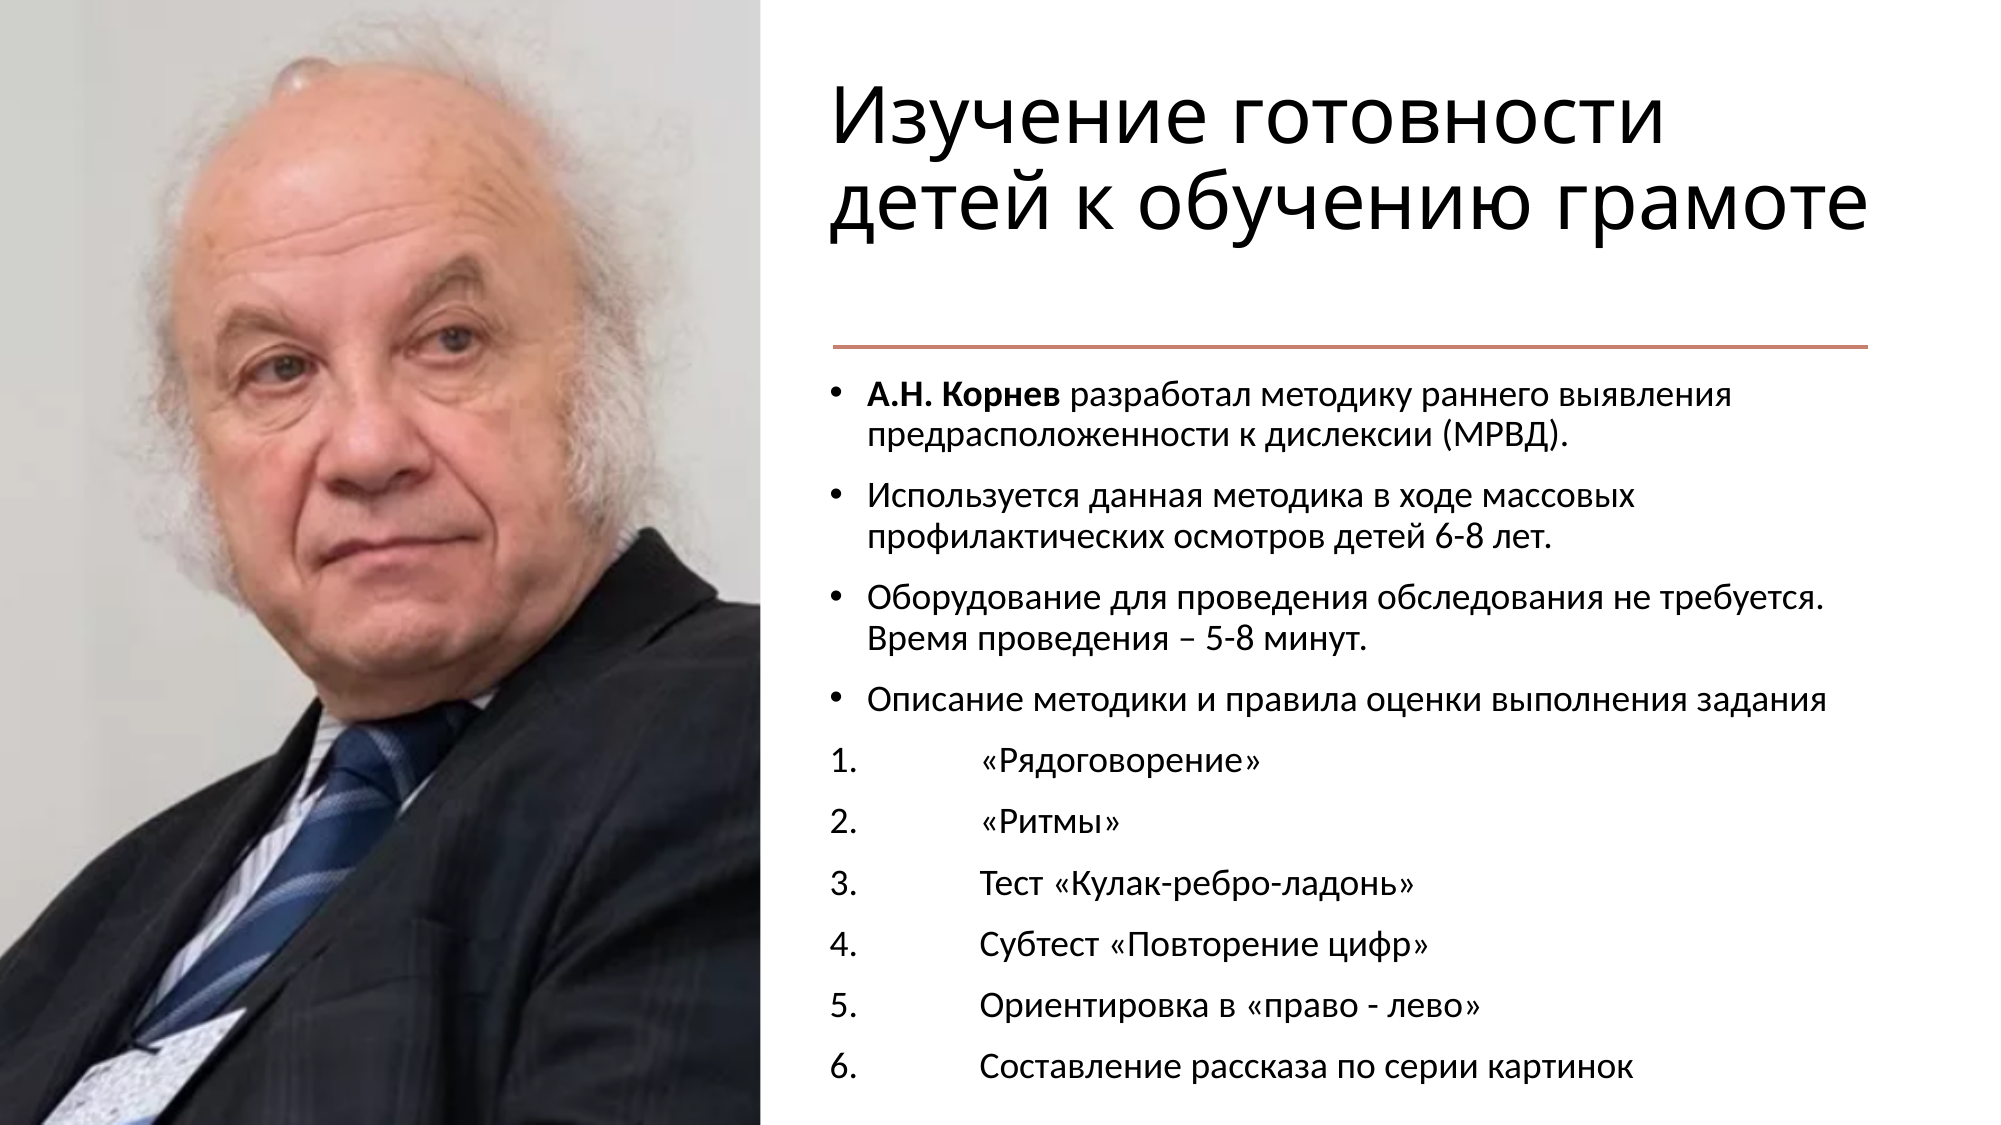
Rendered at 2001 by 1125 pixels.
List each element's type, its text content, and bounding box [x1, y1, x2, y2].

title Изучение готовности детей к обучению грамоте [814, 43, 1895, 255]
picture [0, 0, 761, 1125]
list А.Н. Корнев разработал методику раннего выявления предрасположенности к дислексии (МРВД). Используется данная методика в ходе массовых профилактических осмотров детей 6-8 лет. Оборудование для проведения обследования не требуется. Время проведения – 5-8 минут. Описание методики и правила оценки выполнения задания 1. «Рядоговорение» 2. «Ритмы» 3. Тест «Кулак-ребро-ладонь» 4. Субтест «Повторение цифр» 5. Ориентировка в «право - лево» 6. Составление рассказа по серии картинок [814, 366, 1895, 1125]
